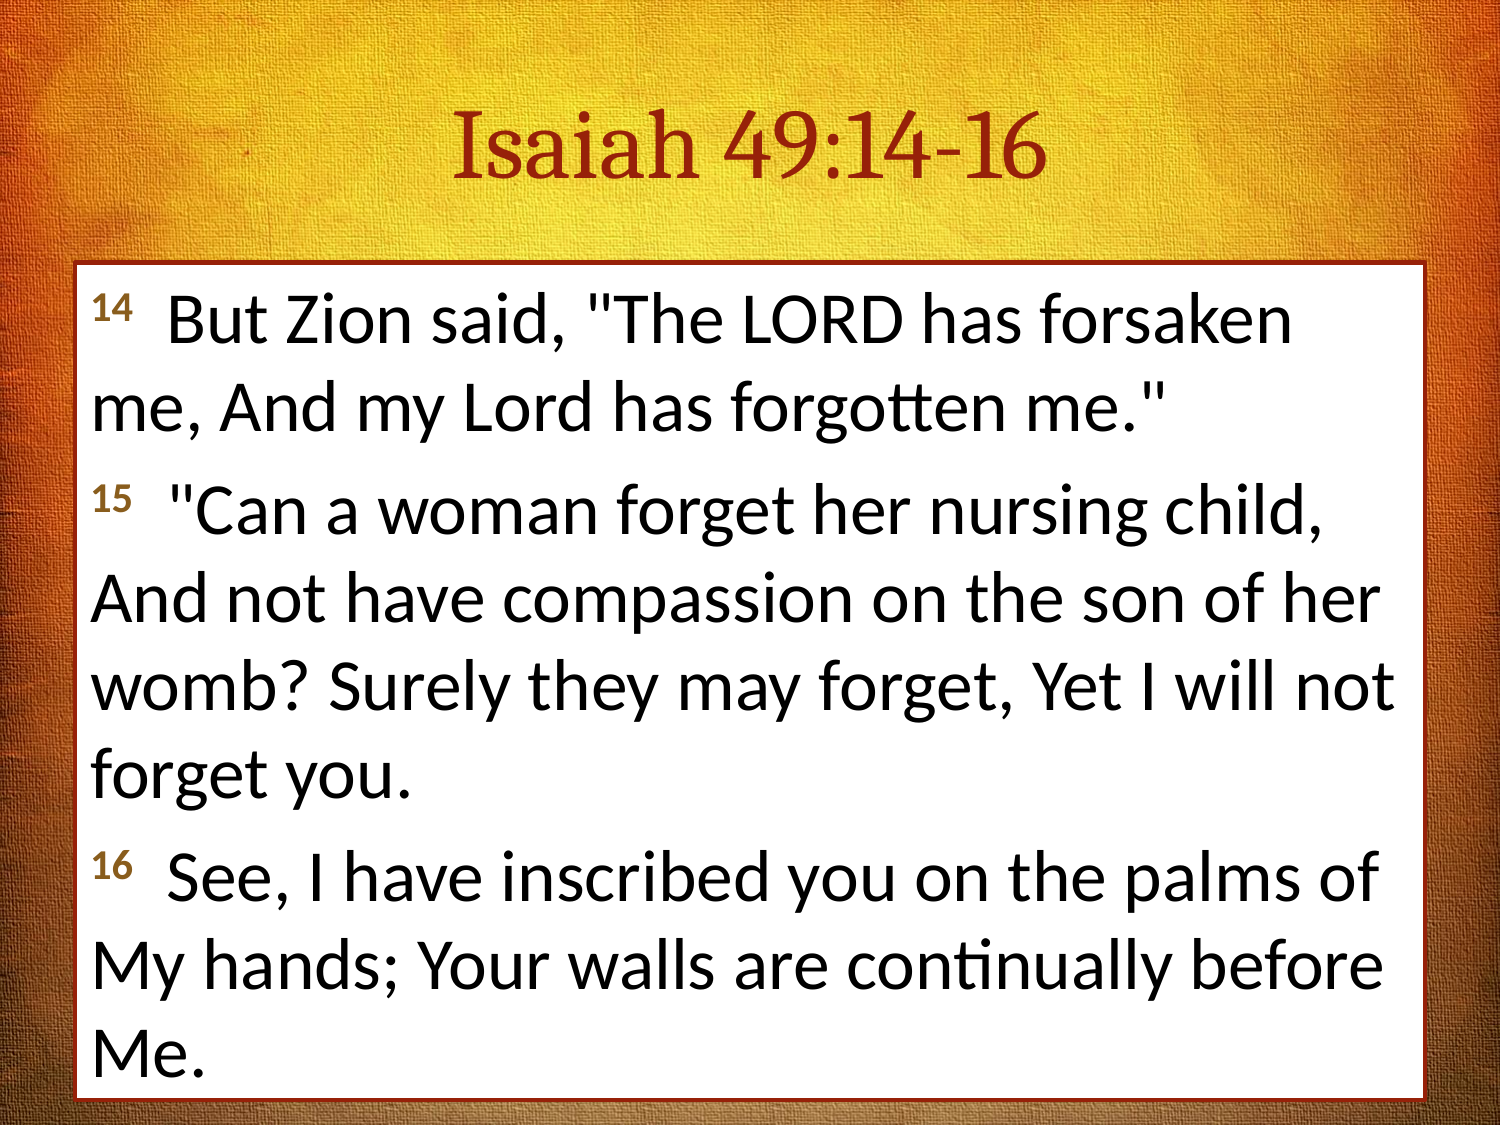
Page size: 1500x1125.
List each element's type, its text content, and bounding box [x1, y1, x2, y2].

title Isaiah 49:14-16 [75, 45, 1425, 233]
picture [0, 0, 1500, 1125]
list 14 But Zion said, "The LORD has forsaken me, And my Lord has forgotten me." 15 "Can a woman forget her nursing child, And not have compassion on the son of her womb? Surely they may forget, Yet I will not forget you. 16 See, I have inscribed you on the palms of My hands; Your walls are continually before Me. [73, 260, 1427, 1102]
